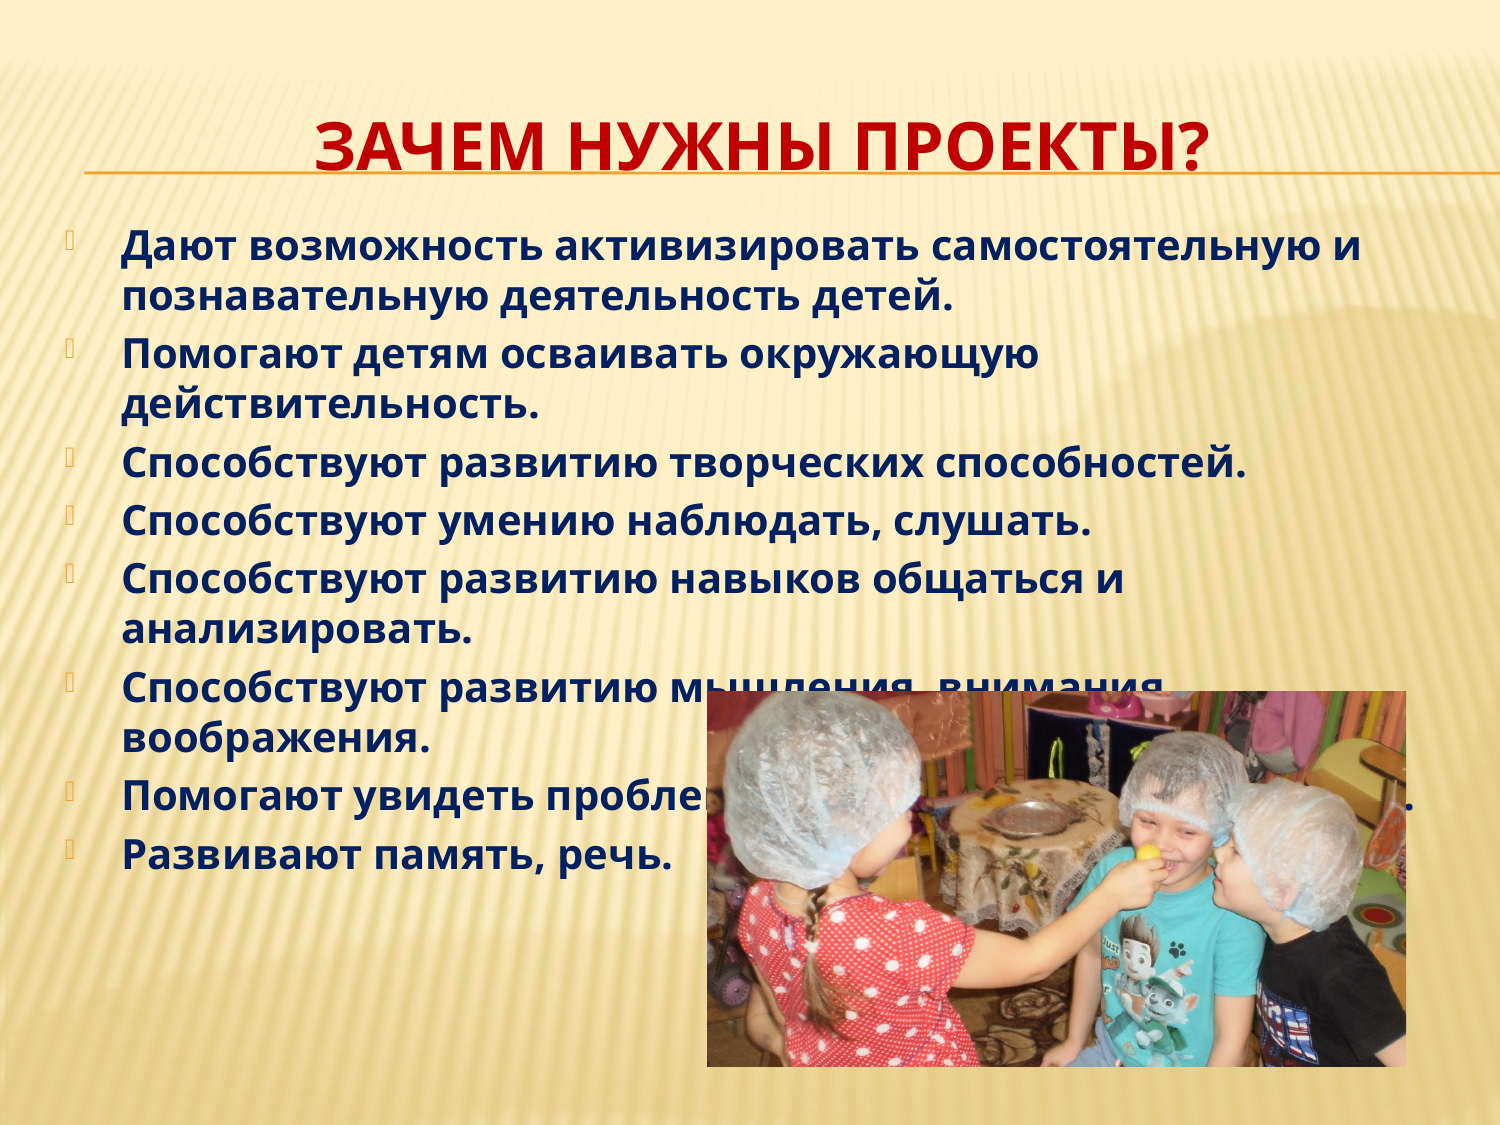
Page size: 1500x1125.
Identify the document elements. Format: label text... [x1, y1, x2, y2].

picture [706, 691, 1407, 1067]
list Дают возможность активизировать самостоятельную и познавательную деятельность детей. Помогают детям осваивать окружающую действительность. Способствуют развитию творческих способностей. Способствуют умению наблюдать, слушать. Способствуют развитию навыков общаться и анализировать. Способствуют развитию мышления, внимания, воображения. Помогают увидеть проблему комплексно с разных сторон. Развивают память, речь. [50, 210, 1475, 998]
title Зачем нужны проекты? [50, 75, 1475, 210]
